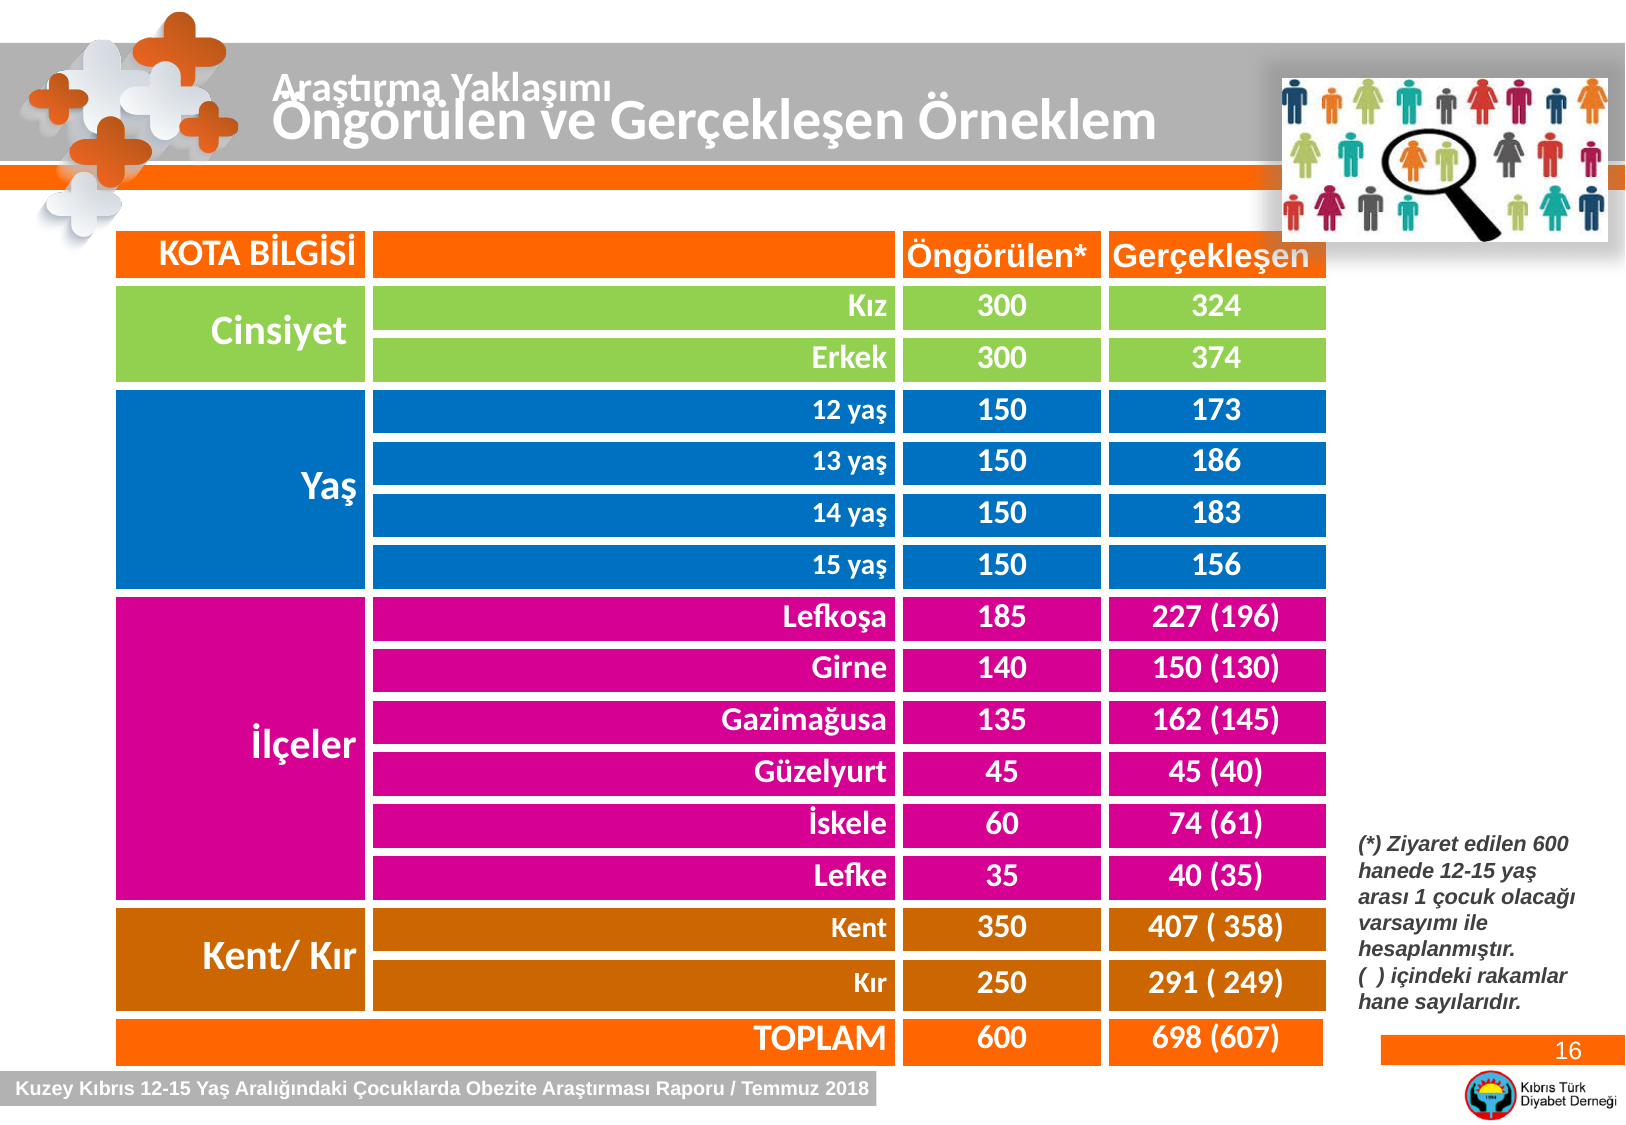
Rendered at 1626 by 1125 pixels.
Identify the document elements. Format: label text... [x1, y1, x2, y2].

table_cell 350 [903, 908, 1101, 951]
table_cell 300 [903, 324, 1101, 330]
table_cell 324 [1109, 324, 1326, 330]
table_cell İlçeler [116, 597, 365, 900]
text_box Araştırma Yaklaşımı Öngörülen ve Gerçekleşen Örneklem [257, 27, 1174, 159]
table_cell 374 [1109, 338, 1326, 382]
table_cell 698 (607) [1109, 1019, 1323, 1066]
table_cell Girne [373, 649, 895, 692]
table_header Gerçekleşen [1109, 231, 1254, 248]
table_cell Kent/ Kır [116, 908, 365, 1011]
table_cell 150 [903, 390, 1101, 433]
slide_number 16 [1218, 1026, 1598, 1106]
picture [5, 0, 250, 268]
table_cell 227 (196) [1109, 597, 1326, 641]
table_cell 35 [903, 856, 1101, 900]
table_cell 162 (145) [1109, 701, 1326, 744]
table_cell 186 [1109, 442, 1326, 485]
table_cell 150 [903, 545, 1101, 589]
table_cell 185 [903, 597, 1101, 641]
table_cell 60 [903, 804, 1101, 848]
table_cell 291 ( 249) [1109, 960, 1326, 1011]
table_cell Lefke [373, 856, 895, 900]
table_cell 150 (130) [1109, 649, 1326, 692]
table_cell 14 yaş [373, 494, 895, 537]
table_cell Kız [373, 286, 895, 330]
table_cell 15 yaş [373, 545, 895, 589]
table_cell Güzelyurt [373, 752, 895, 796]
table_cell Cinsiyet [116, 286, 365, 382]
table_cell 150 [903, 442, 1101, 485]
table_cell 156 [1109, 545, 1326, 589]
table_header [373, 231, 895, 278]
table_cell Kent [373, 908, 895, 951]
table_cell 6.6.2003 [1260, 248, 1625, 264]
table_header KOTA BİLGİSİ [116, 231, 365, 278]
table_cell 173 [1109, 390, 1326, 433]
table_header Öngörülen* [903, 231, 1101, 248]
table_cell 40 (35) [1109, 856, 1326, 900]
table_cell 13 yaş [373, 442, 895, 485]
table_cell 250 [903, 960, 1101, 1011]
table_cell Kır [373, 960, 895, 1011]
table_cell 600 [903, 1019, 1101, 1066]
table_cell 74 (61) [1109, 804, 1326, 848]
table_cell İskele [373, 804, 895, 848]
table_cell Lefkoşa [373, 597, 895, 641]
table_cell Erkek [373, 338, 895, 382]
table_cell TOPLAM [116, 1019, 895, 1066]
picture [1460, 1065, 1624, 1124]
table_cell 135 [903, 701, 1101, 744]
table_cell 77 [1260, 231, 1264, 248]
table_cell 12 yaş [373, 390, 895, 433]
table_cell 5% [1271, 231, 1279, 248]
text_box (*) Ziyaret edilen 600 hanede 12-15 yaş arası 1 çocuk olacağı varsayımı ile hesaplanmıştır. ( ) içindeki rakamlar hane sayılarıdır. [1343, 822, 1599, 1021]
table_cell 45 [903, 752, 1101, 796]
table_cell 140 [903, 649, 1101, 692]
text_box [416, 248, 1625, 324]
table_cell 150 [903, 494, 1101, 537]
table_cell 45 (40) [1109, 752, 1326, 796]
table_cell 2% [1272, 248, 1618, 254]
table_cell Gazimağusa [373, 701, 895, 744]
table_cell 407 ( 358) [1109, 908, 1326, 951]
table_cell Yaş [116, 390, 365, 589]
table_cell 300 [903, 338, 1101, 382]
picture [1281, 78, 1608, 242]
table_cell 183 [1109, 494, 1326, 537]
